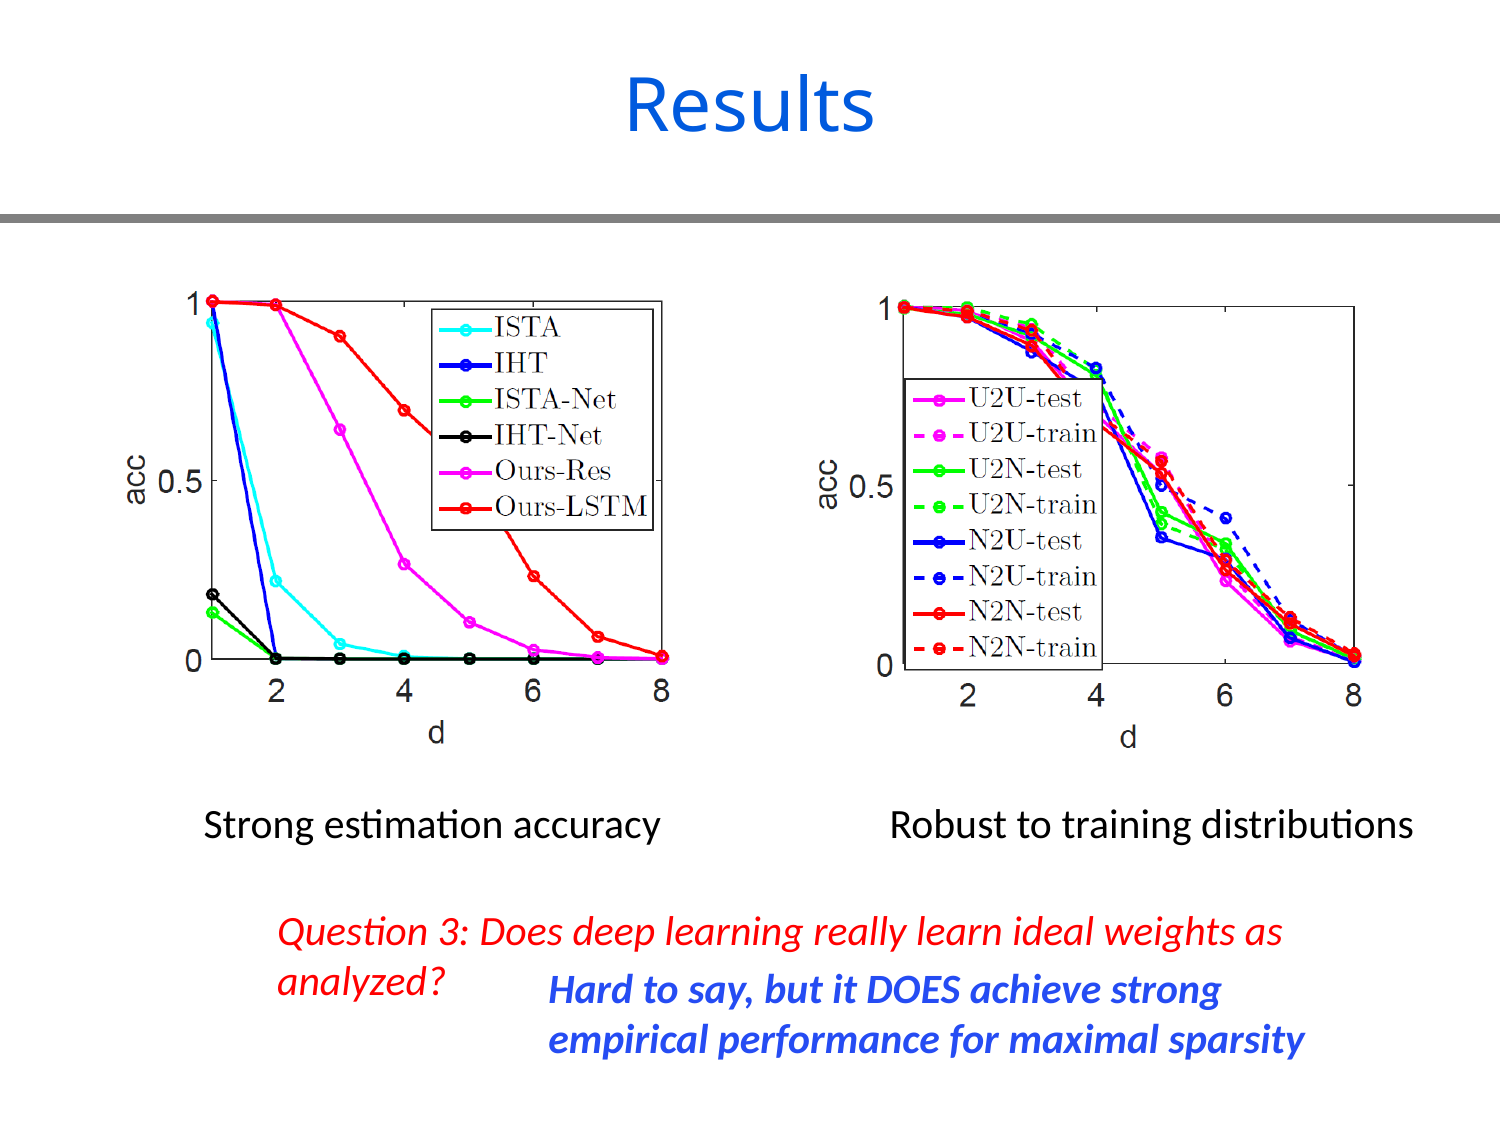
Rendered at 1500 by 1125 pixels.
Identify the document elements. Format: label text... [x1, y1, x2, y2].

text_box Hard to say, but it DOES achieve strong empirical performance for maximal sparsity [533, 954, 1383, 1070]
picture [801, 281, 1384, 765]
text_box Robust to training distributions [874, 789, 1453, 854]
picture [116, 265, 680, 754]
text_box Question 3: Does deep learning really learn ideal weights as analyzed? [262, 896, 1320, 1012]
text_box Strong estimation accuracy [188, 789, 680, 854]
title Results [147, 24, 1353, 190]
